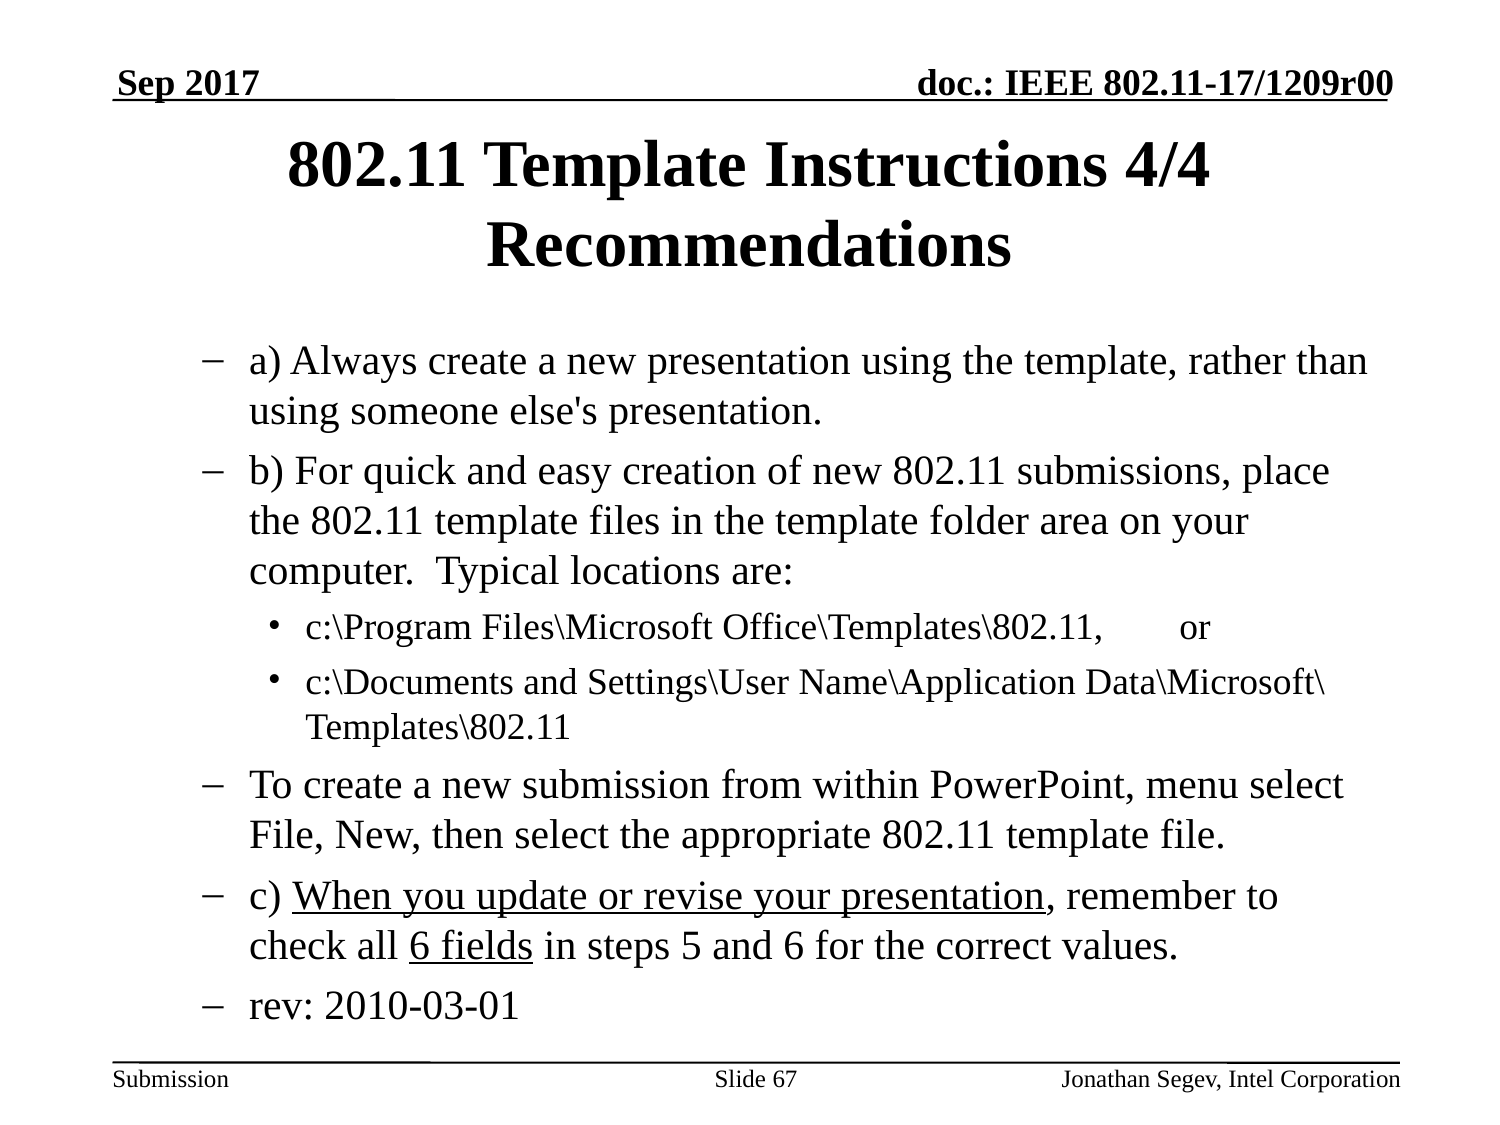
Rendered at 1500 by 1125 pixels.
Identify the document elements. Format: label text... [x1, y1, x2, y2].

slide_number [116, 58, 507, 104]
list a) Always create a new presentation using the template, rather than using someone else's presentation. b) For quick and easy creation of new 802.11 submissions, place the 802.11 template files in the template folder area on your computer. Typical locations are: c:\Program Files\Microsoft Office\Templates\802.11, or c:\Documents and Settings\User Name\Application Data\Microsoft\Templates\802.11 To create a new submission from within PowerPoint, menu select File, New, then select the appropriate 802.11 template file. c) When you update or revise your presentation, remember to check all 6 fields in steps 5 and 6 for the correct values. rev: 2010-03-01 [112, 324, 1388, 1036]
footer Jonathan Segev, Intel Corporation [995, 1061, 1402, 1093]
slide_number Slide 67 [712, 1061, 800, 1123]
title 802.11 Template Instructions 4/4 Recommendations [112, 112, 1388, 288]
